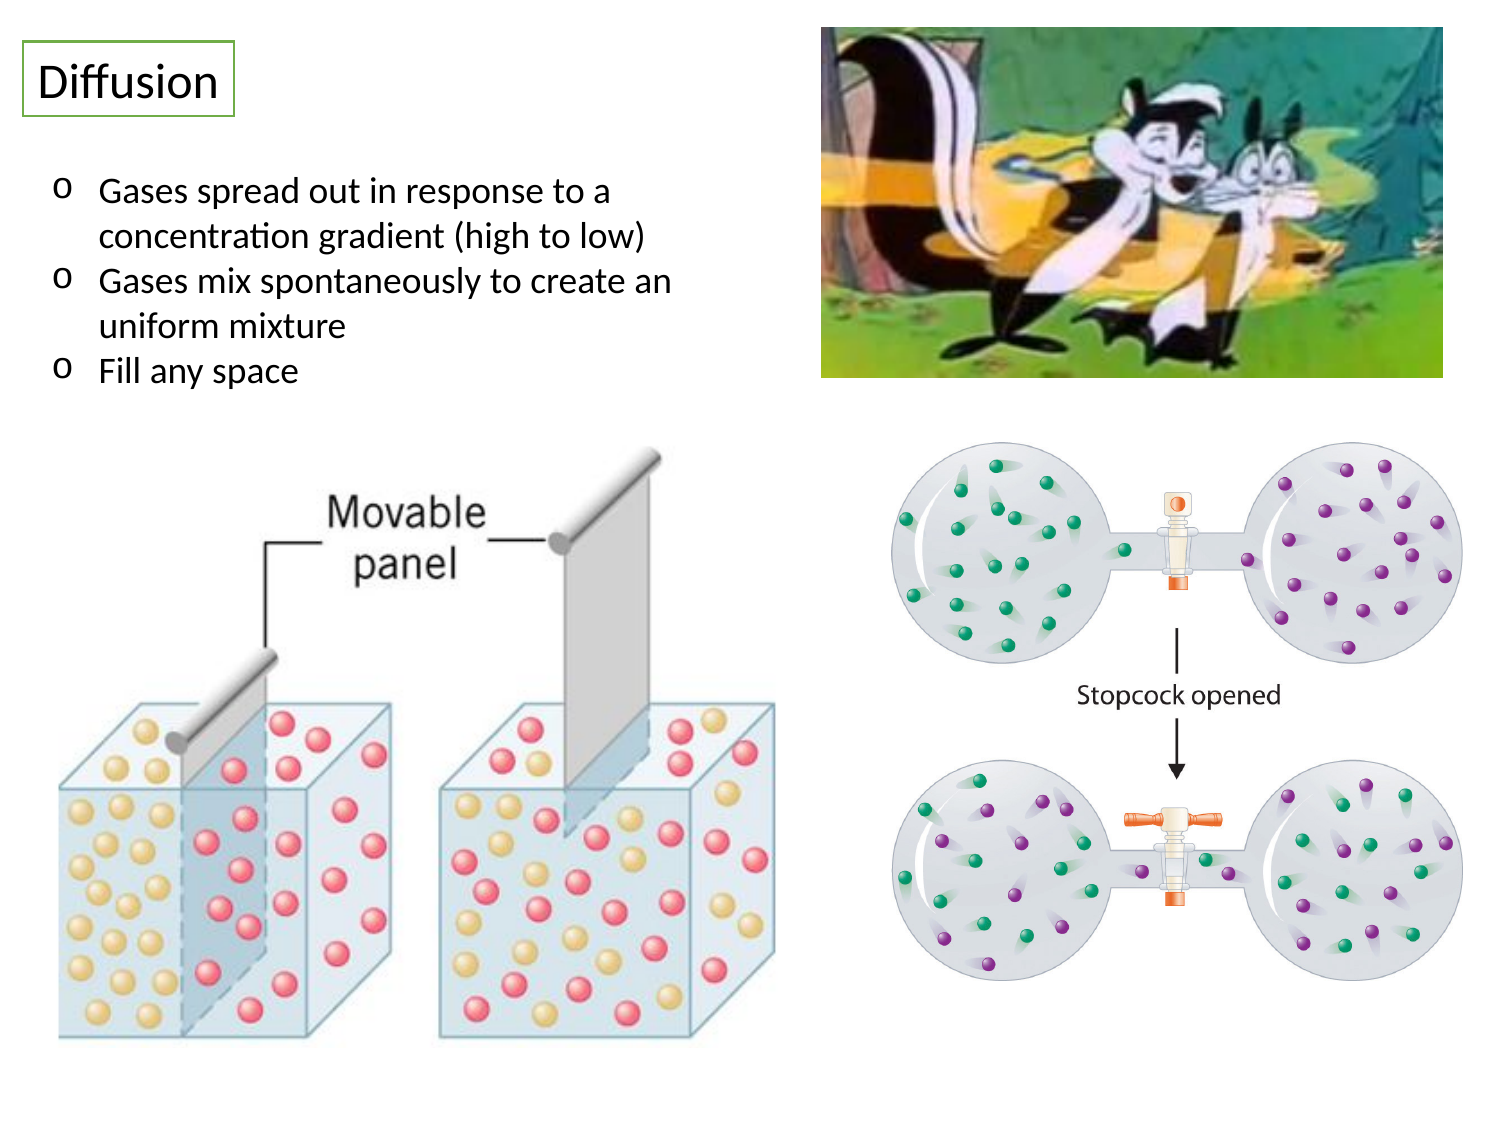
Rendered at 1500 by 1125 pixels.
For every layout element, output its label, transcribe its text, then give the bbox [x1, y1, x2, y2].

text_box Gases spread out in response to a concentration gradient (high to low) Gases mix spontaneously to create an uniform mixture Fill any space [36, 158, 793, 399]
picture [891, 442, 1463, 981]
picture [821, 27, 1443, 378]
text_box Diffusion [22, 40, 235, 117]
picture [36, 442, 793, 1048]
